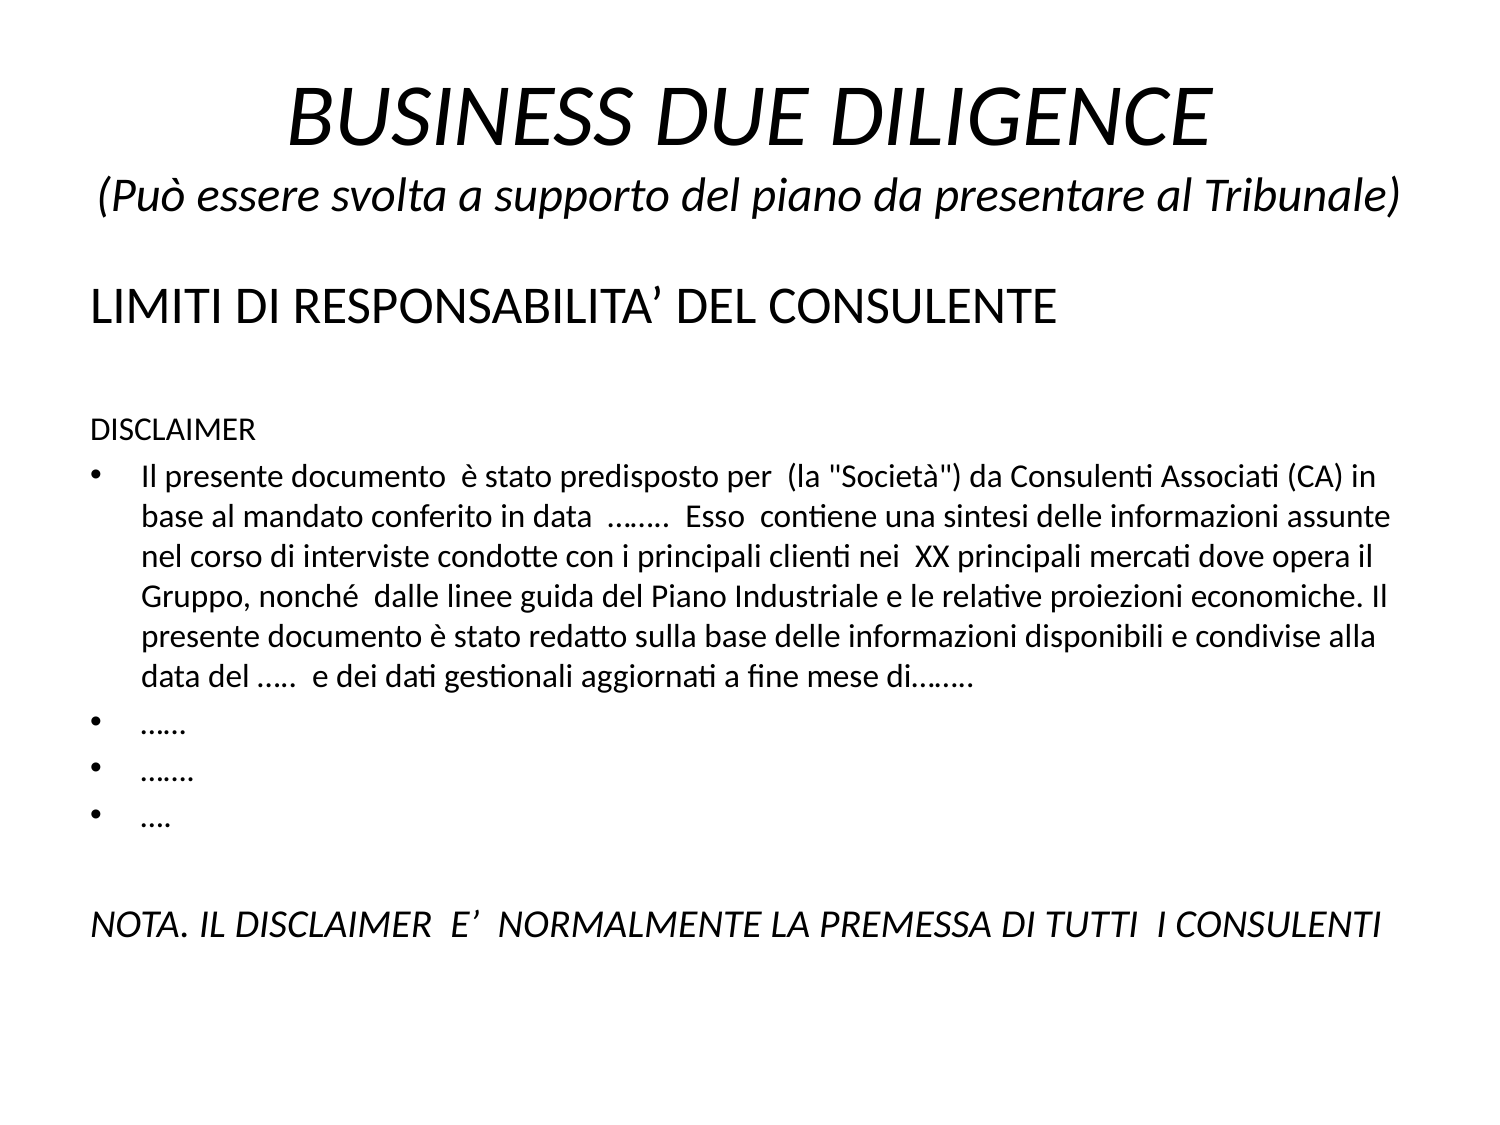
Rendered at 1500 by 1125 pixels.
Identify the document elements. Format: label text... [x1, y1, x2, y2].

list LIMITI DI RESPONSABILITA’ DEL CONSULENTE DISCLAIMER Il presente documento è stato predisposto per (la "Società") da Consulenti Associati (CA) in base al mandato conferito in data …….. Esso contiene una sintesi delle informazioni assunte nel corso di interviste condotte con i principali clienti nei XX principali mercati dove opera il Gruppo, nonché dalle linee guida del Piano Industriale e le relative proiezioni economiche. Il presente documento è stato redatto sulla base delle informazioni disponibili e condivise alla data del ….. e dei dati gestionali aggiornati a fine mese di…….. …… ……. …. NOTA. IL DISCLAIMER E’ NORMALMENTE LA PREMESSA DI TUTTI I CONSULENTI [75, 262, 1425, 1005]
title BUSINESS DUE DILIGENCE (Può essere svolta a supporto del piano da presentare al Tribunale) [75, 45, 1425, 233]
